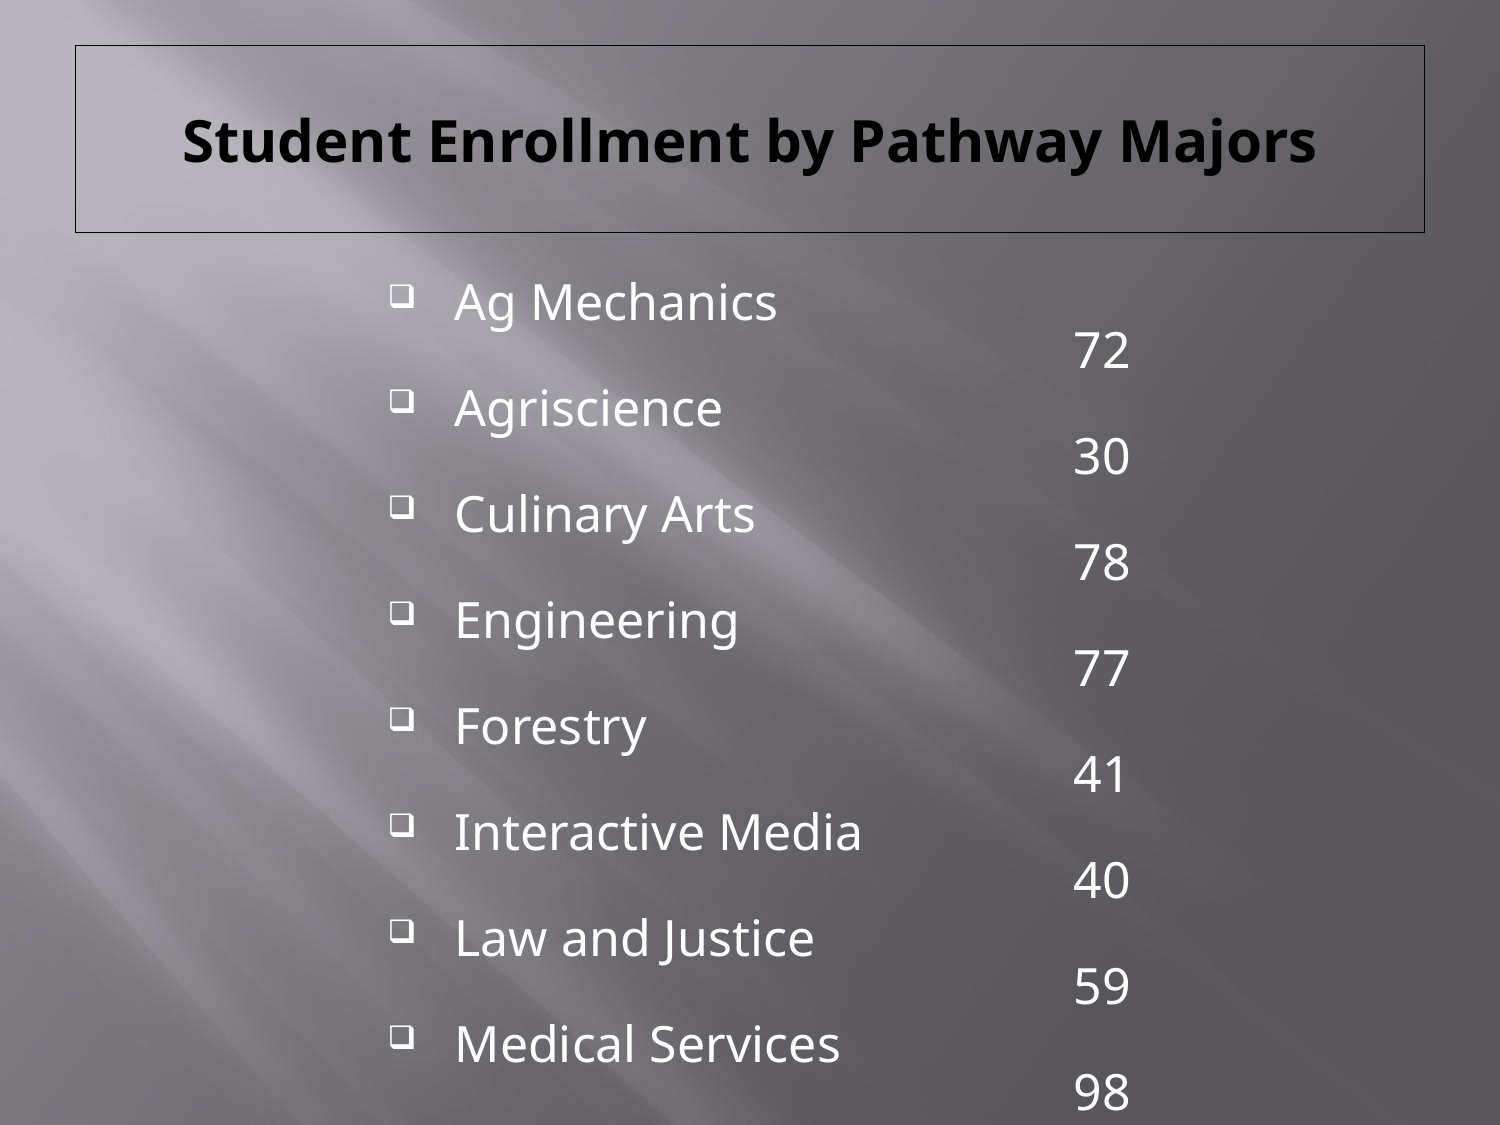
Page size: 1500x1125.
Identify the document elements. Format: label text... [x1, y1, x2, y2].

list Ag Mechanics 72 Agriscience 30 Culinary Arts 78 Engineering 77 Forestry 41 Interactive Media 40 Law and Justice 59 Medical Services 98 Metals 42 Nursing 160 Small Business 62 Teaching as a Profession 42 Administrative Information 24 [350, 275, 1188, 1048]
title Student Enrollment by Pathway Majors [75, 45, 1425, 233]
picture [0, 0, 1500, 1125]
